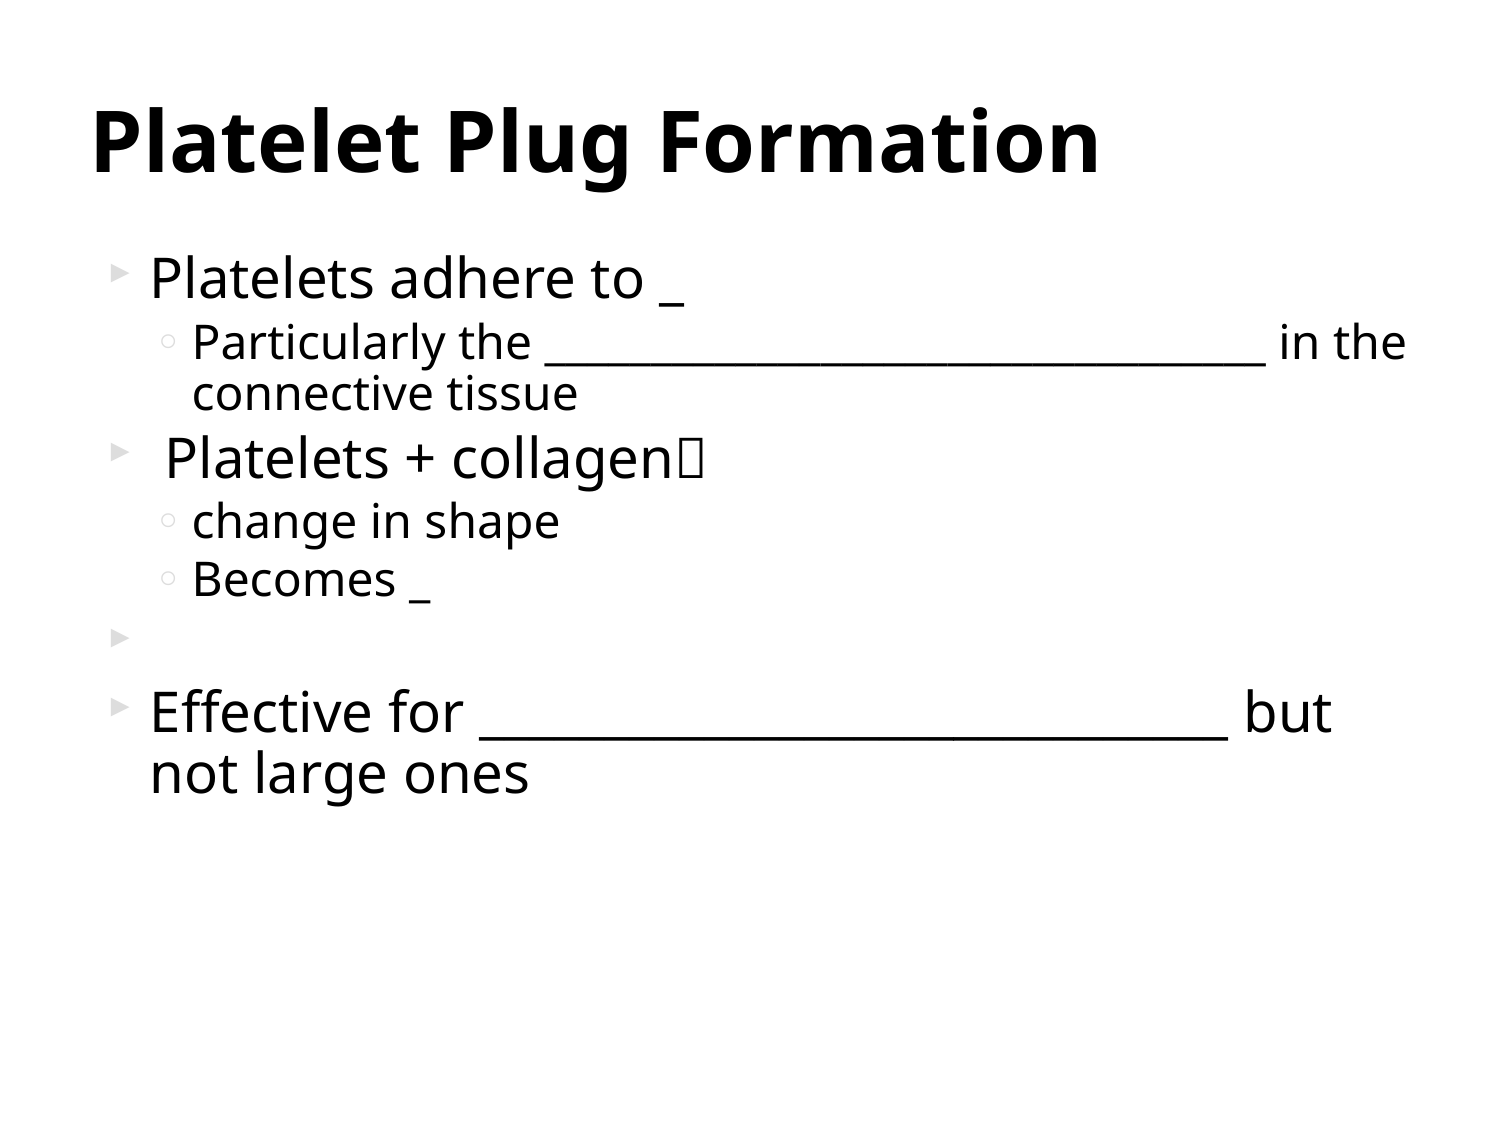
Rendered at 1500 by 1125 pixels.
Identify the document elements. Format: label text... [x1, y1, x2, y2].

list Platelets adhere to _ Particularly the __________________________________ in the connective tissue Platelets + collagen change in shape Becomes _ Effective for ______________________________ but not large ones [75, 243, 1425, 986]
title Platelet Plug Formation [75, 45, 1425, 233]
